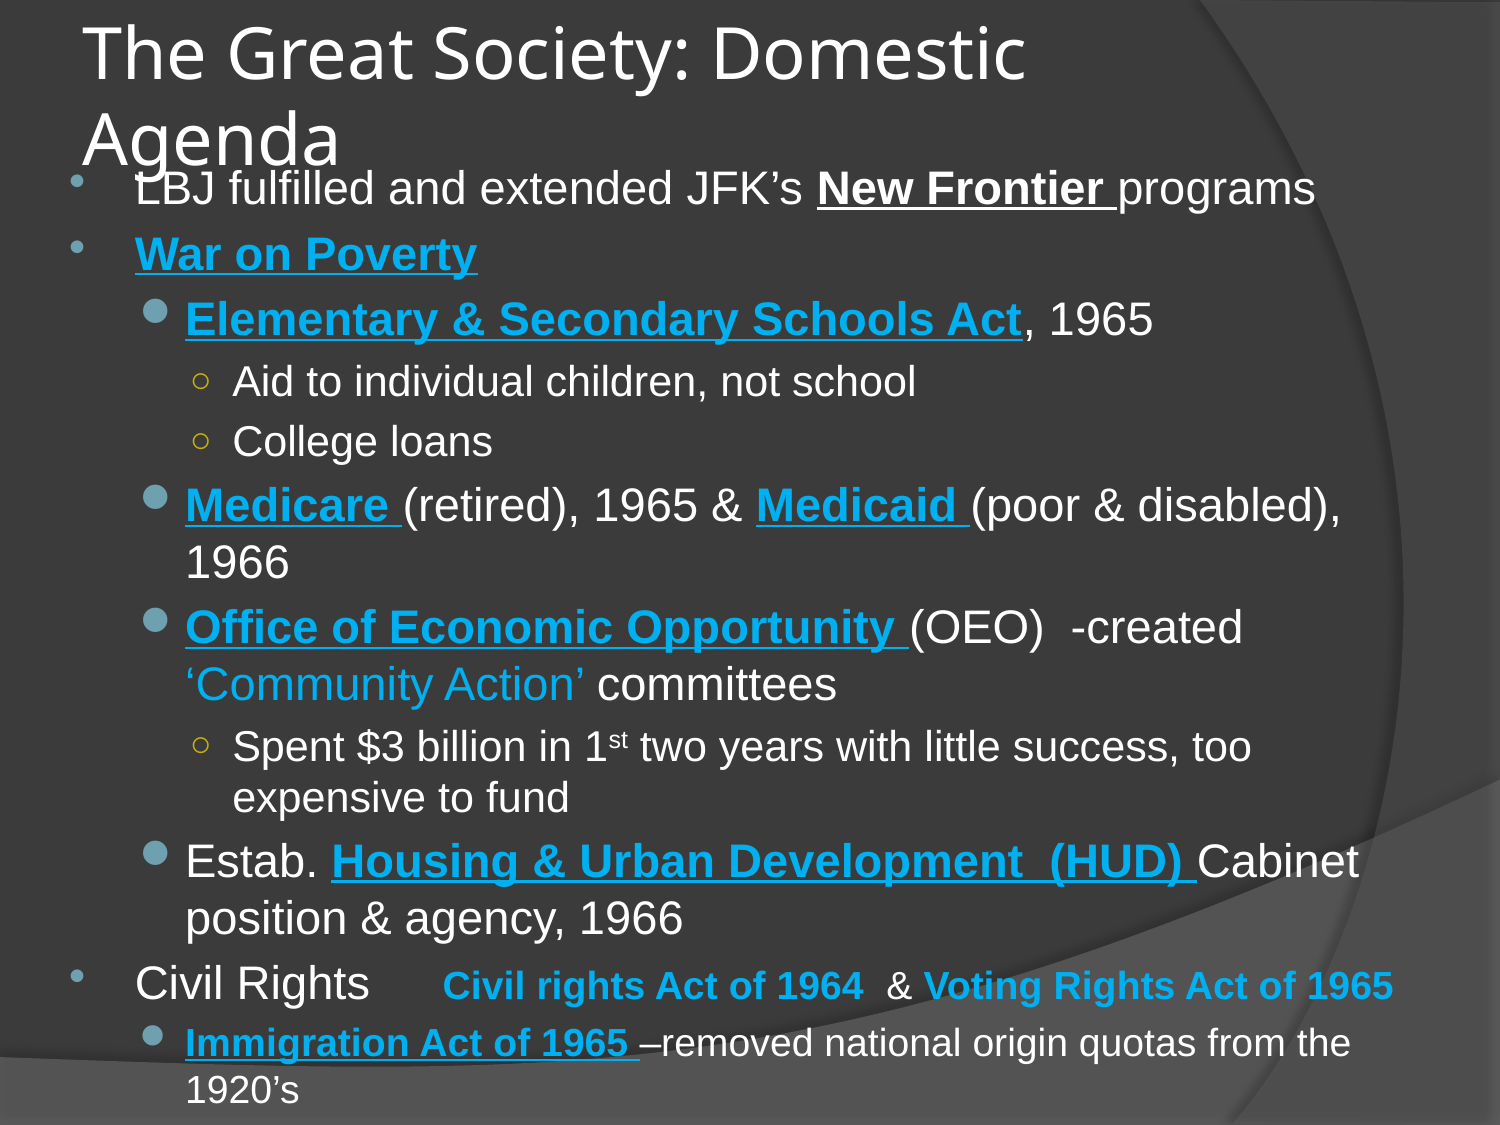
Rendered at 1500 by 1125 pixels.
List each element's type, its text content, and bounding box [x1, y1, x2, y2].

list LBJ fulfilled and extended JFK’s New Frontier programs War on Poverty Elementary & Secondary Schools Act, 1965 Aid to individual children, not school College loans Medicare (retired), 1965 & Medicaid (poor & disabled), 1966 Office of Economic Opportunity (OEO) -created ‘Community Action’ committees Spent $3 billion in 1st two years with little success, too expensive to fund Estab. Housing & Urban Development (HUD) Cabinet position & agency, 1966 Civil Rights Civil rights Act of 1964 & Voting Rights Act of 1965 Immigration Act of 1965 –removed national origin quotas from the 1920’s [50, 149, 1438, 1125]
title The Great Society: Domestic Agenda [75, 0, 1300, 149]
